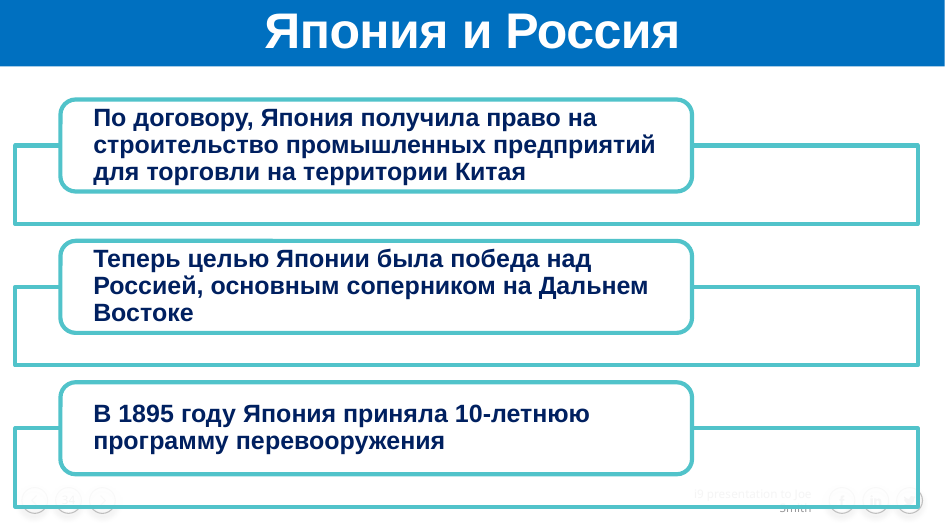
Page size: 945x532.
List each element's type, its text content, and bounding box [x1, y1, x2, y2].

title Япония и Россия [0, 0, 945, 67]
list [15, 94, 918, 513]
